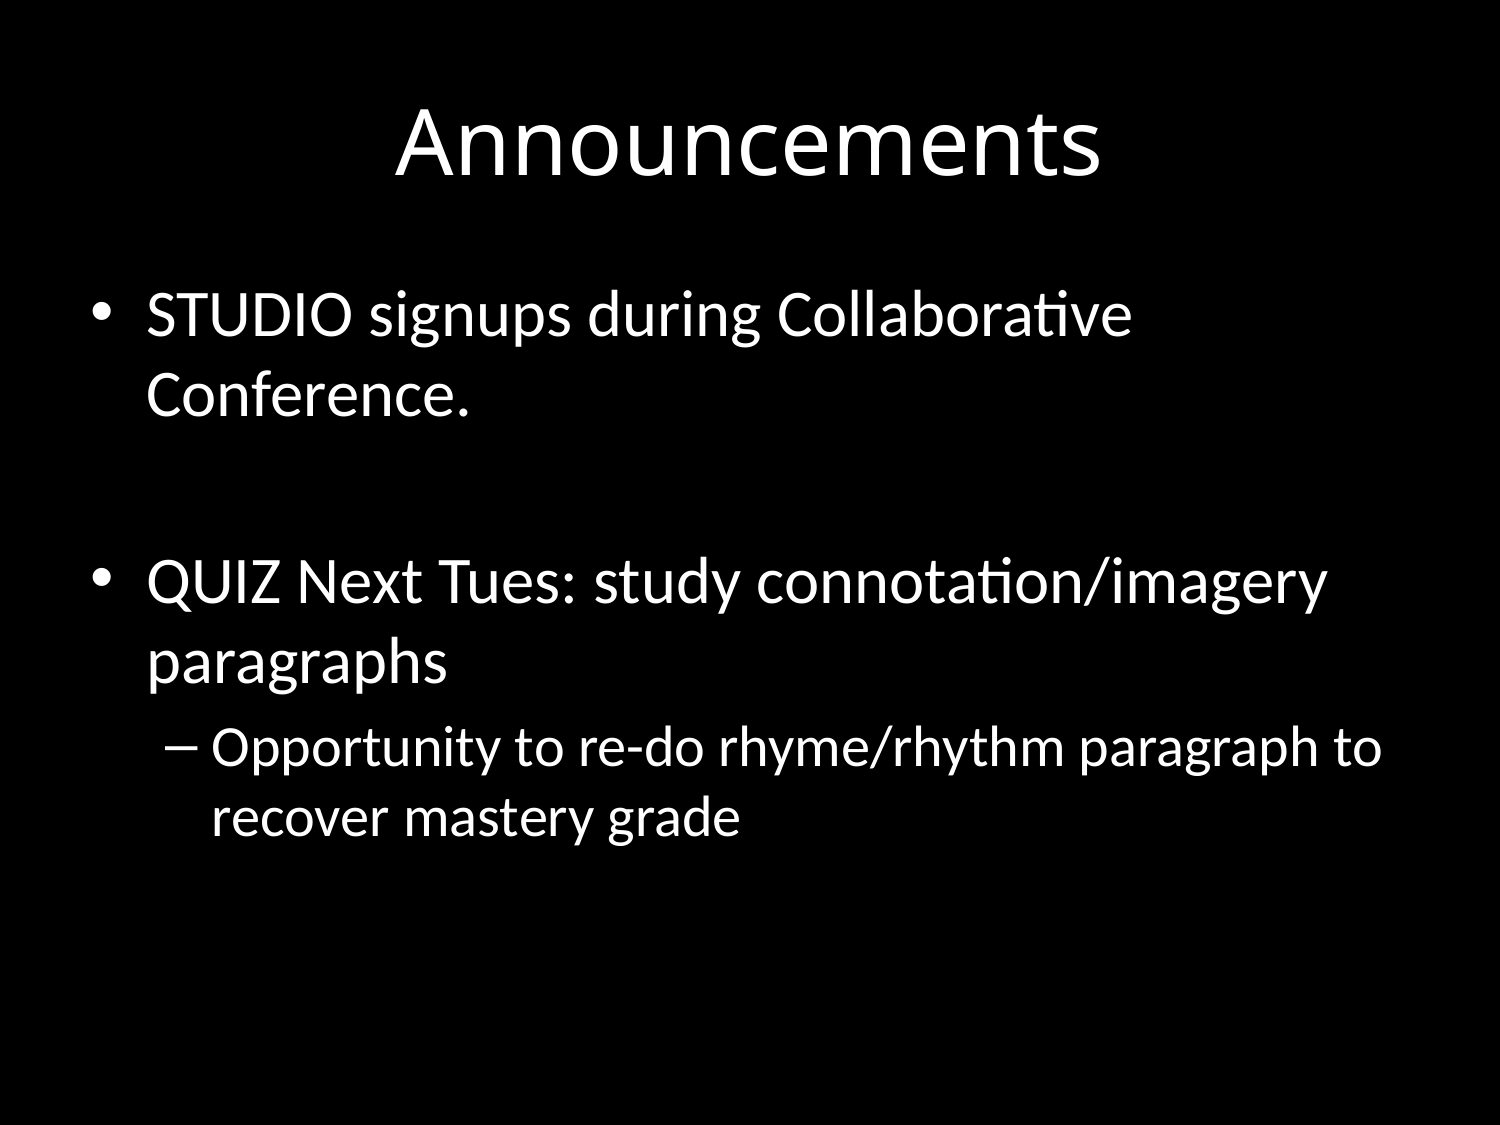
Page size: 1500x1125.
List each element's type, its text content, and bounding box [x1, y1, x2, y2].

list STUDIO signups during Collaborative Conference. QUIZ Next Tues: study connotation/imagery paragraphs Opportunity to re-do rhyme/rhythm paragraph to recover mastery grade [75, 262, 1425, 1005]
title Announcements [75, 45, 1425, 233]
